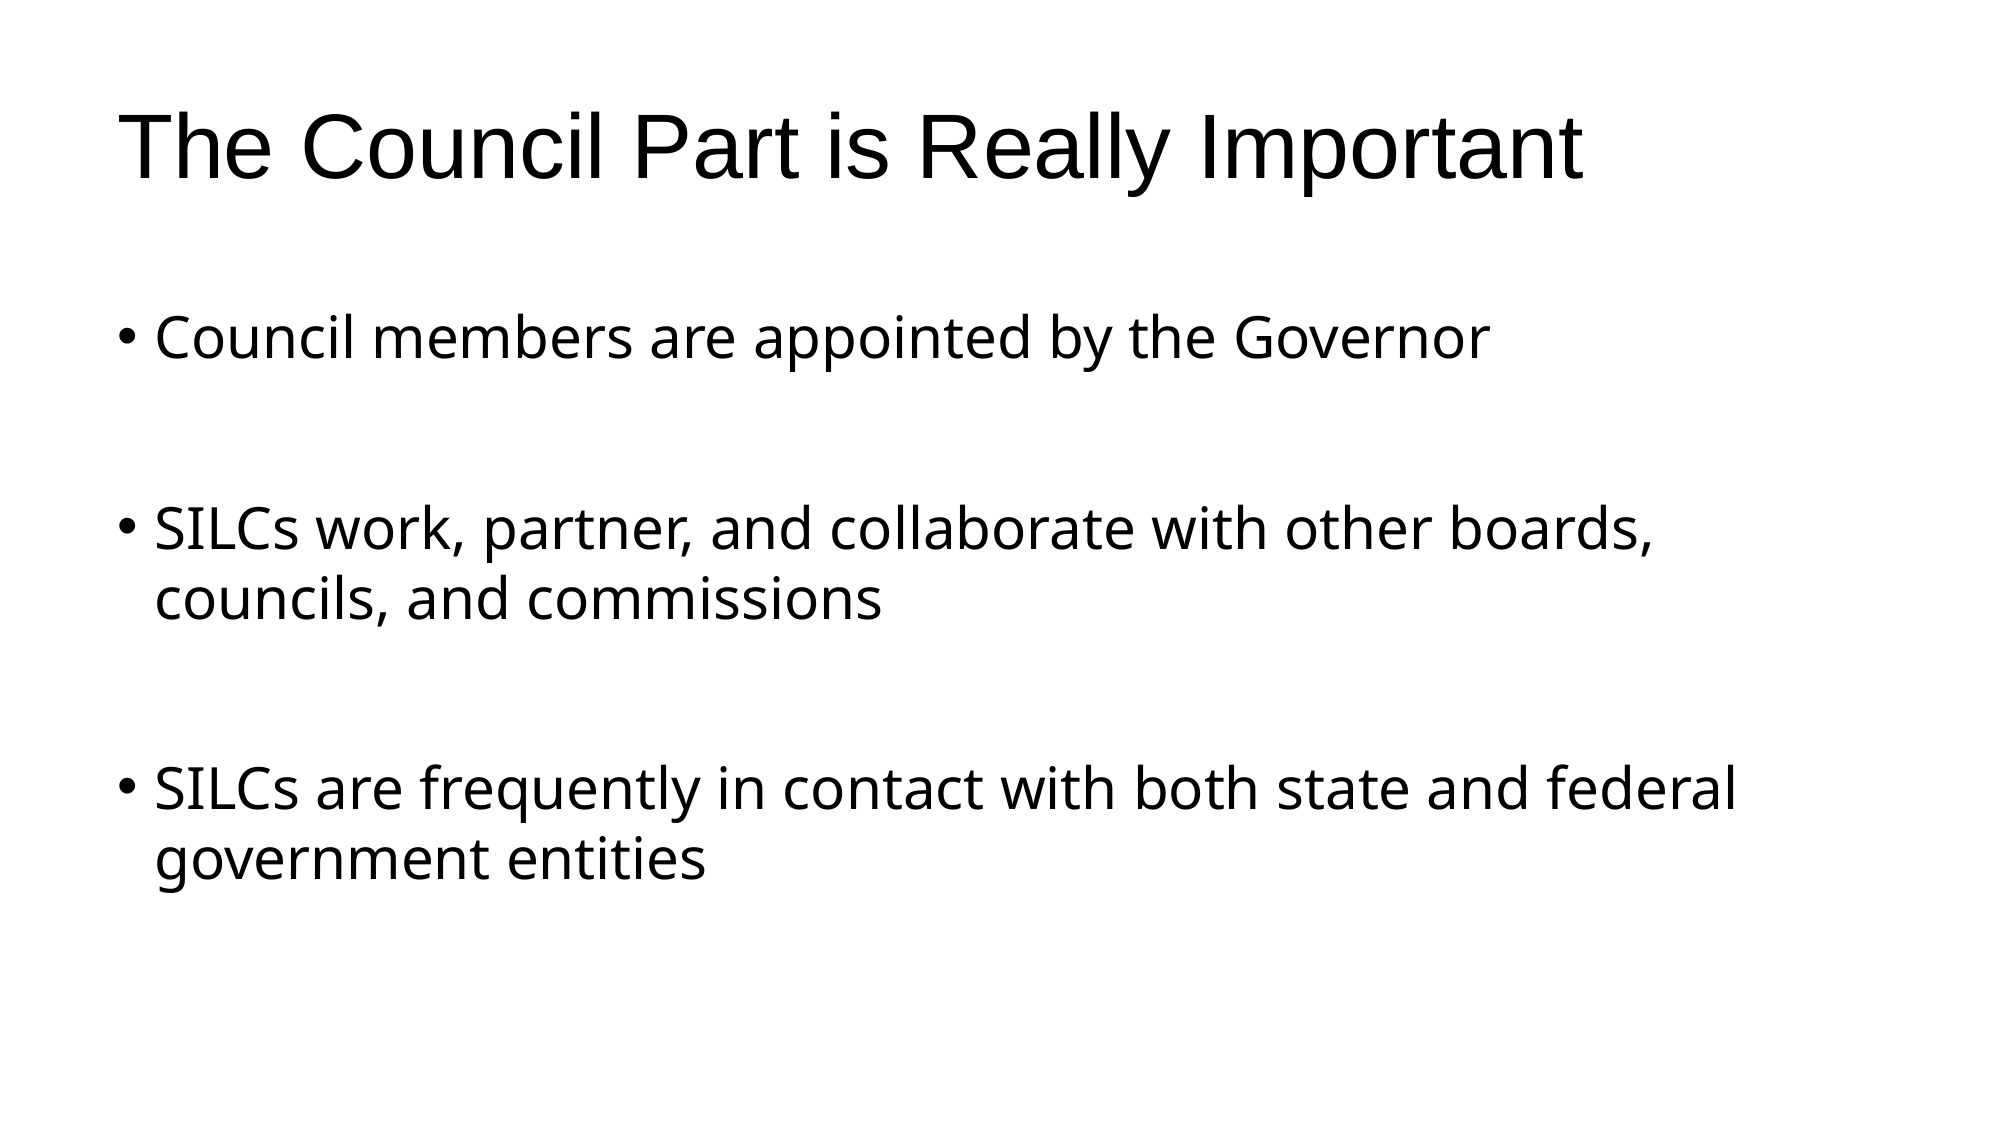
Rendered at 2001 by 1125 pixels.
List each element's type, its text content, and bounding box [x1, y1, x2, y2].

list Council members are appointed by the Governor SILCs work, partner, and collaborate with other boards, councils, and commissions SILCs are frequently in contact with both state and federal government entities [102, 293, 1828, 1007]
title The Council Part is Really Important [102, 40, 1828, 258]
